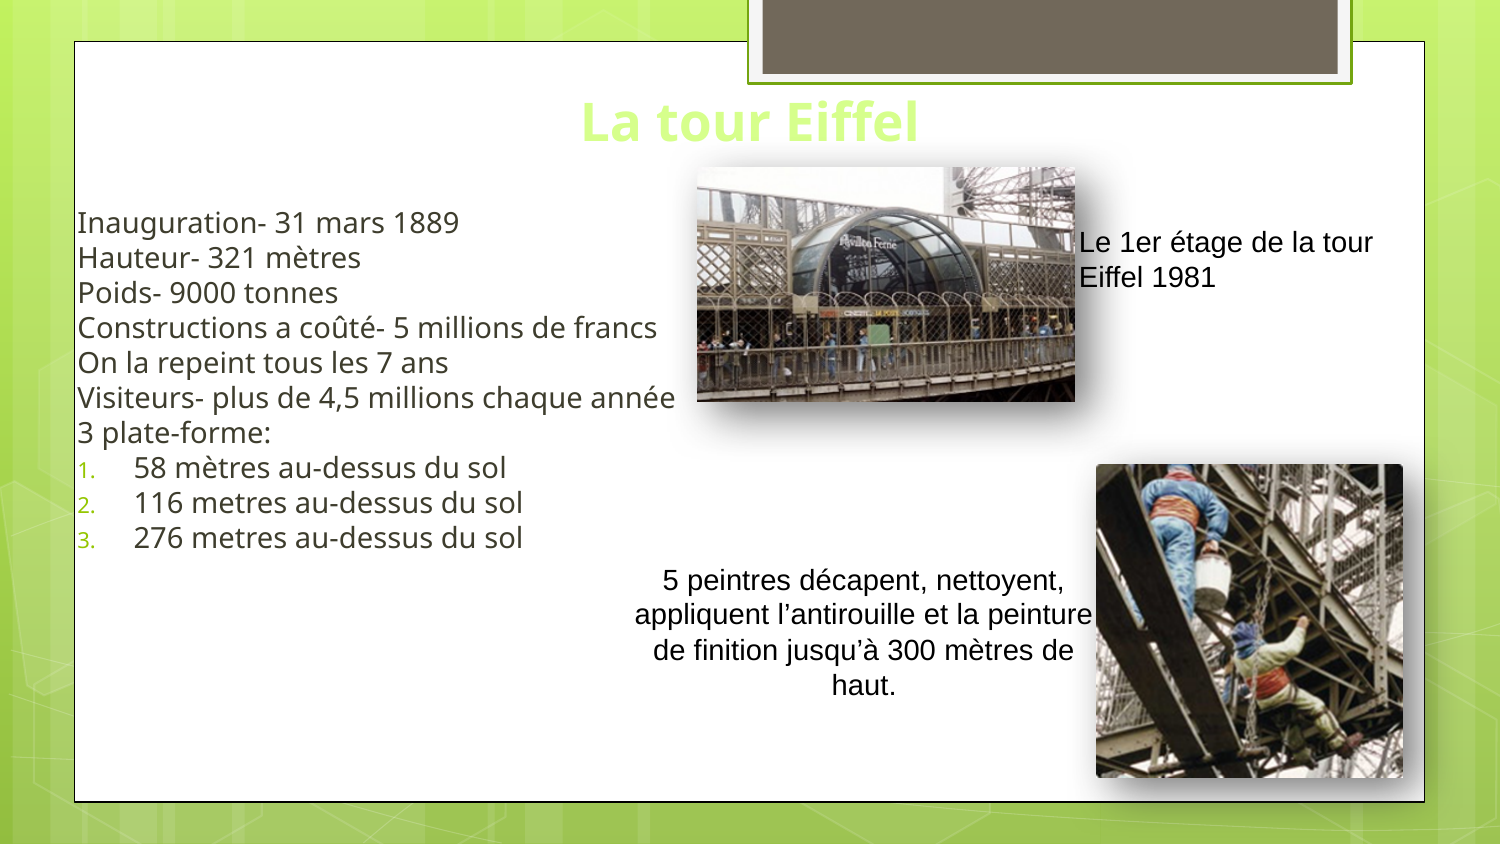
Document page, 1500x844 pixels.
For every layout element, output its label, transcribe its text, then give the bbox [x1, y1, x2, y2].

list Inauguration- 31 mars 1889 Hauteur- 321 mètres Poids- 9000 tonnes Constructions a coûté- 5 millions de francs On la repeint tous les 7 ans Visiteurs- plus de 4,5 millions chaque année 3 plate-forme: 58 mètres au-dessus du sol 116 metres au-dessus du sol 276 metres au-dessus du sol [51, 189, 1449, 750]
picture [697, 167, 1075, 402]
text_box Le 1er étage de la tour Eiffel 1981 [1081, 215, 1436, 301]
picture [1096, 464, 1404, 778]
text_box 5 peintres décapent, nettoyent, appliquent l’antirouille et la peinture de finition jusqu’à 300 mètres de haut. [610, 553, 1090, 709]
title La tour Eiffel [51, 72, 1449, 167]
